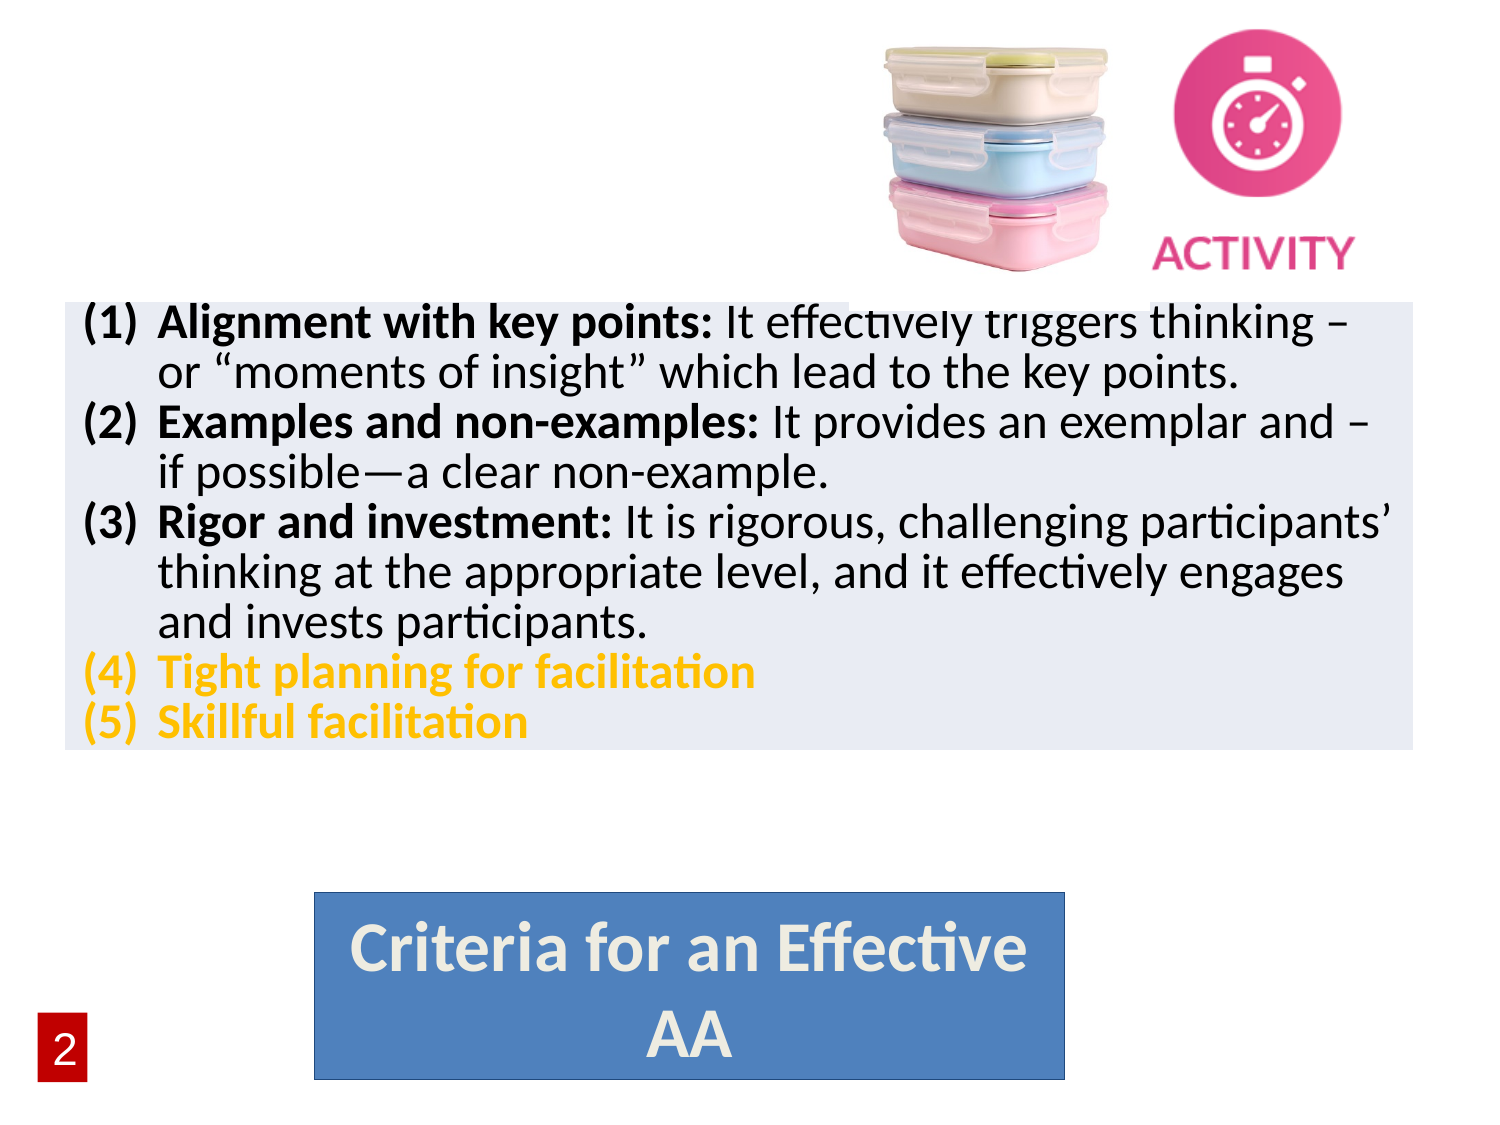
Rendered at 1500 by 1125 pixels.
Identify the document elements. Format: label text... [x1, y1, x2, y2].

text_box 2 [37, 1012, 88, 1083]
picture [849, 10, 1454, 311]
table_header Alignment with key points: It effectively triggers thinking – or “moments of insight” which lead to the key points. Examples and non-examples: It provides an exemplar and – if possible—a clear non-example. Rigor and investment: It is rigorous, challenging participants’ thinking at the appropriate level, and it effectively engages and invests participants. Tight planning for facilitation Skillful facilitation [65, 302, 1413, 750]
title Criteria for an Effective AA [314, 892, 1065, 1080]
